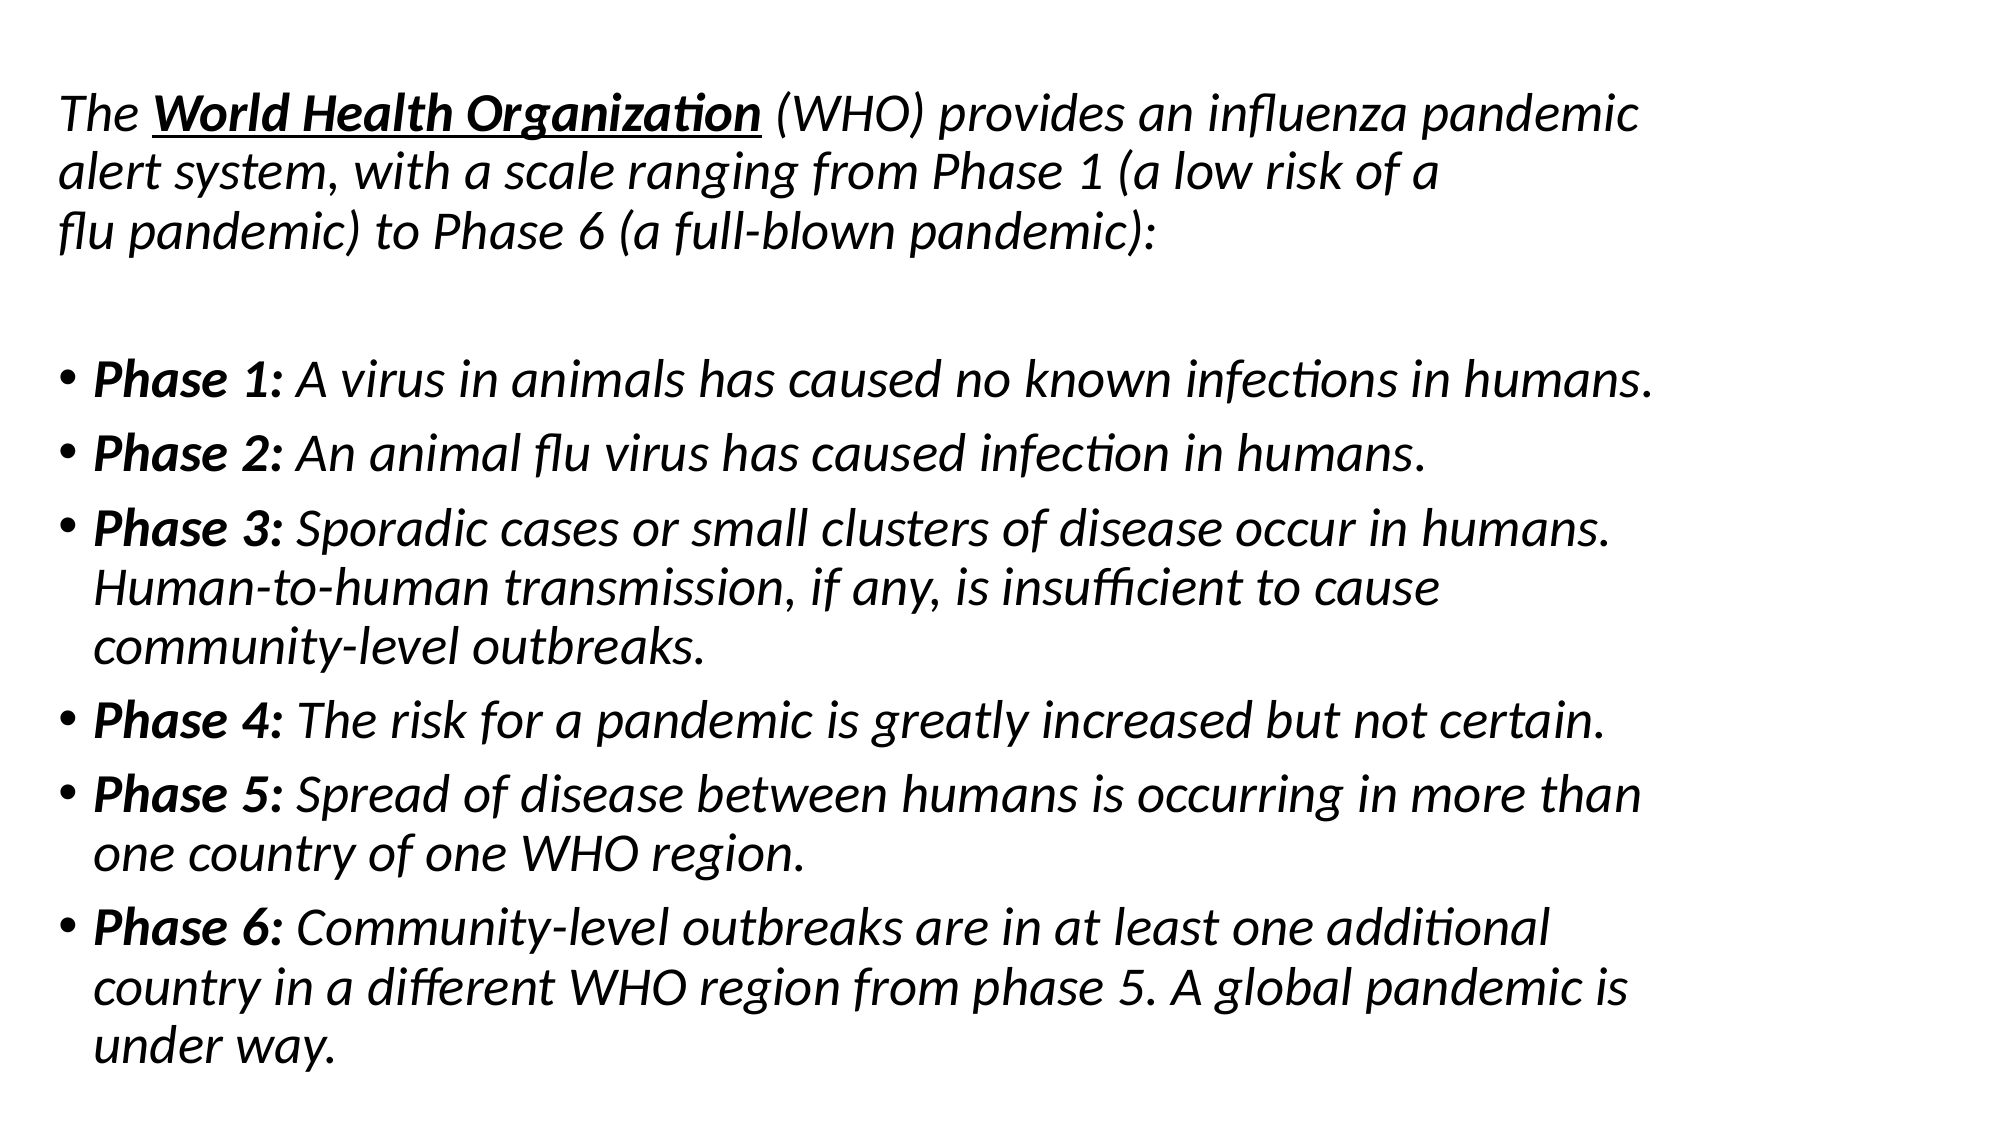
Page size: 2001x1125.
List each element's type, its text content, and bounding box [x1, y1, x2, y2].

list The World Health Organization (WHO) provides an influenza pandemic alert system, with a scale ranging from Phase 1 (a low risk of a flu pandemic) to Phase 6 (a full-blown pandemic): Phase 1: A virus in animals has caused no known infections in humans. Phase 2: An animal flu virus has caused infection in humans. Phase 3: Sporadic cases or small clusters of disease occur in humans. Human-to-human transmission, if any, is insufficient to cause community-level outbreaks. Phase 4: The risk for a pandemic is greatly increased but not certain. Phase 5: Spread of disease between humans is occurring in more than one country of one WHO region. Phase 6: Community-level outbreaks are in at least one additional country in a different WHO region from phase 5. A global pandemic is under way. [43, 76, 1693, 1093]
